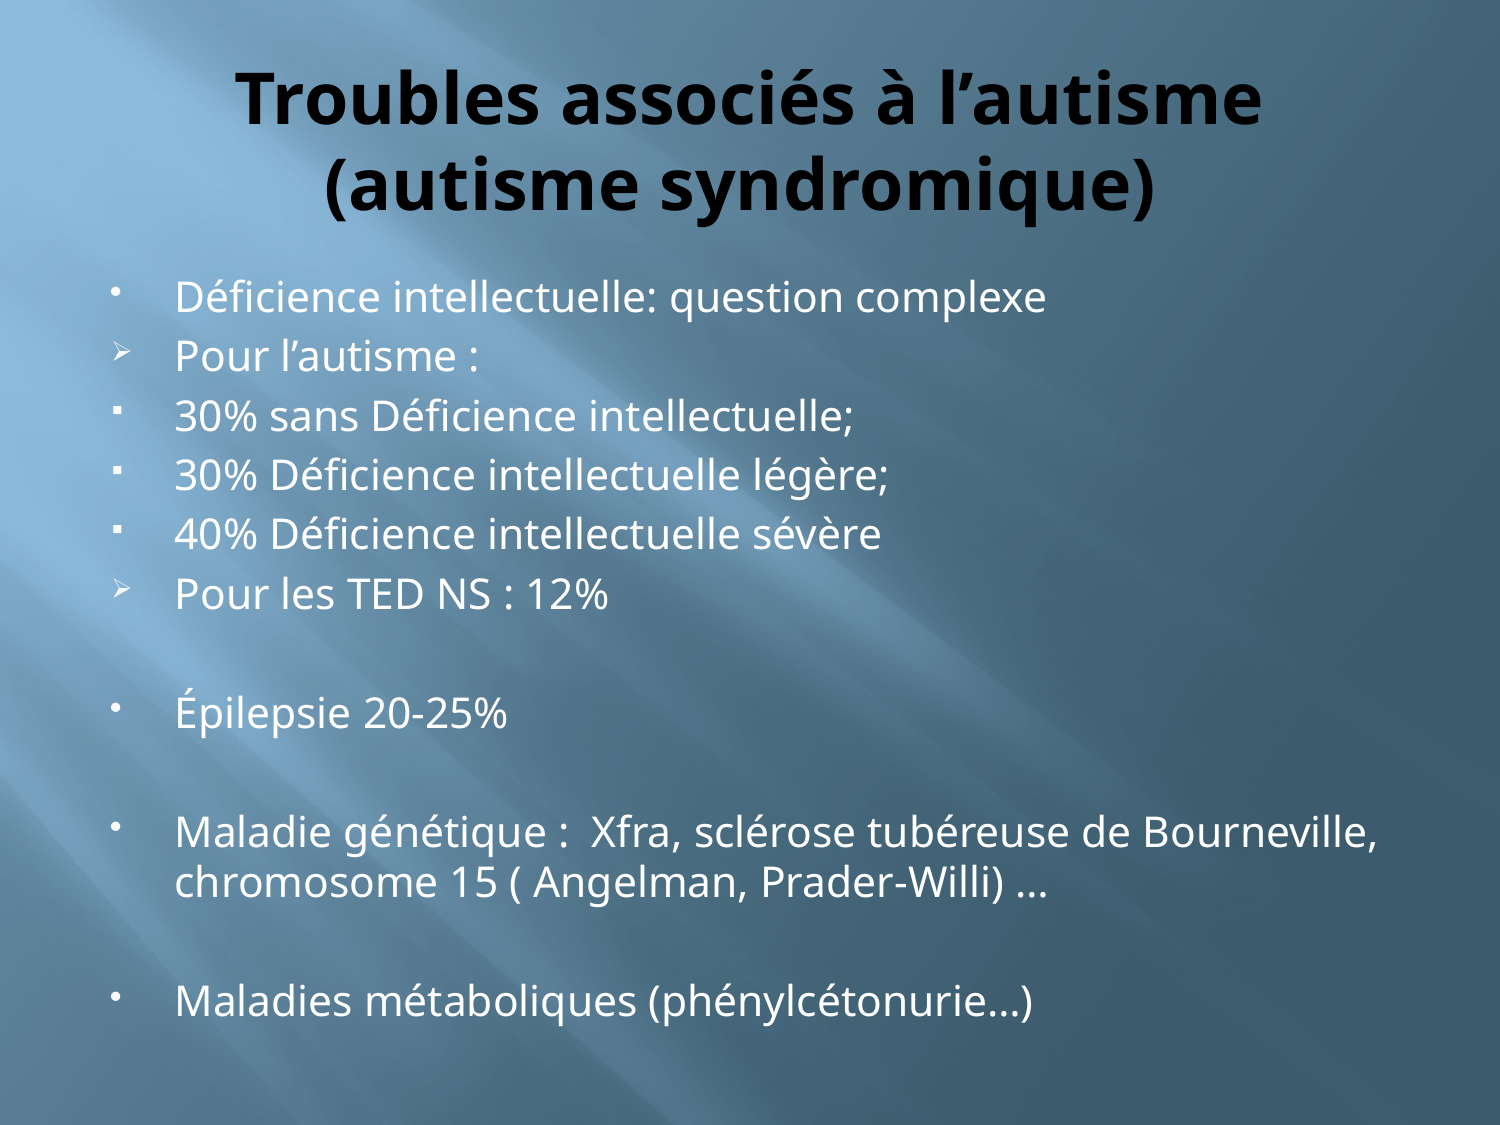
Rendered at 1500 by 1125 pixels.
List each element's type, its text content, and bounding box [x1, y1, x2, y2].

list Déficience intellectuelle: question complexe Pour l’autisme : 30% sans Déficience intellectuelle; 30% Déficience intellectuelle légère; 40% Déficience intellectuelle sévère Pour les TED NS : 12% Épilepsie 20-25% Maladie génétique : Xfra, sclérose tubéreuse de Bourneville, chromosome 15 ( Angelman, Prader-Willi) … Maladies métaboliques (phénylcétonurie…) [75, 262, 1425, 1035]
title Troubles associés à l’autisme (autisme syndromique) [75, 45, 1425, 233]
